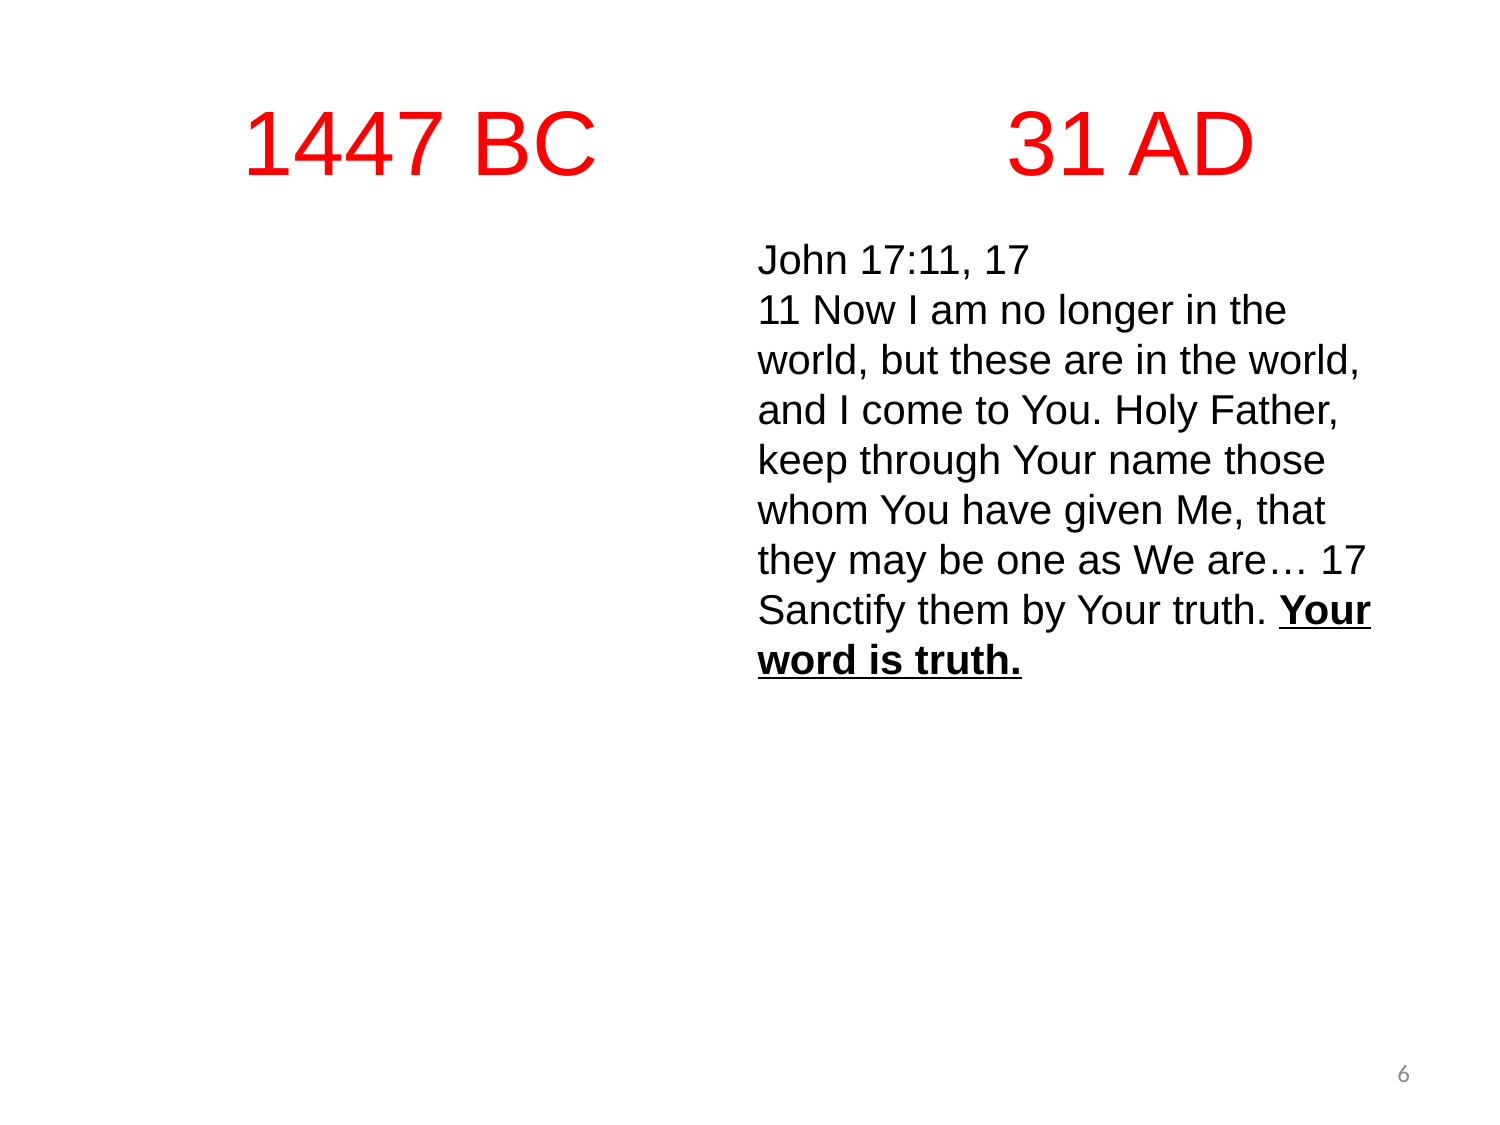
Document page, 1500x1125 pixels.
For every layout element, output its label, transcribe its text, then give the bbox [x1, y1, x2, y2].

title 1447 BC 31 AD [75, 45, 1425, 224]
list John 17:11, 17 11 Now I am no longer in the world, but these are in the world, and I come to You. Holy Father, keep through Your name those whom You have given Me, that they may be one as We are… 17 Sanctify them by Your truth. Your word is truth. [75, 224, 1425, 1038]
slide_number 6 [1074, 1042, 1425, 1103]
